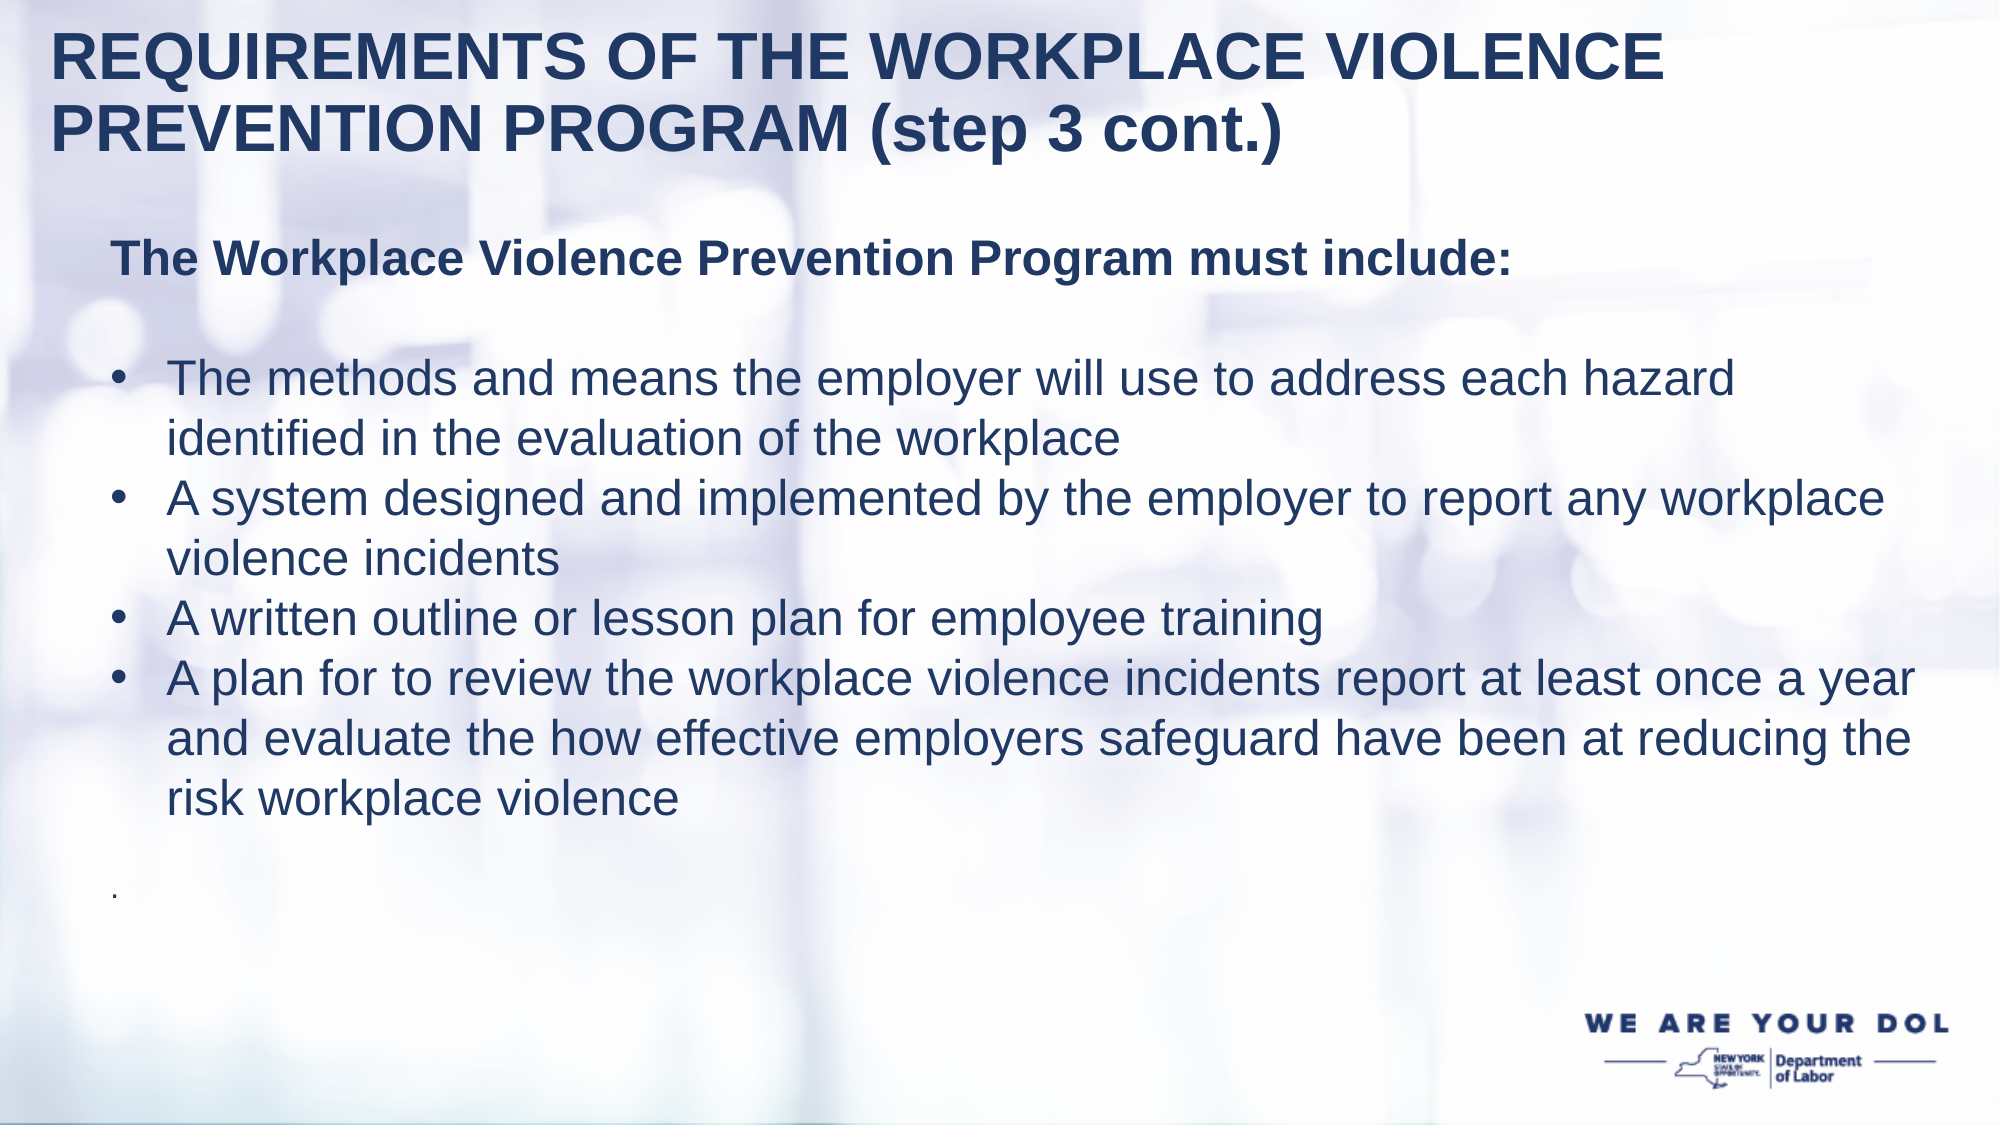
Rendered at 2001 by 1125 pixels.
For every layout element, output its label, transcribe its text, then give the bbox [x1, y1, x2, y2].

list REQUIREMENTS OF THE WORKPLACE VIOLENCE PREVENTION PROGRAM (step 3 cont.) [36, 14, 2000, 192]
picture [0, 0, 2000, 1125]
list The Workplace Violence Prevention Program must include: The methods and means the employer will use to address each hazard identified in the evaluation of the workplace A system designed and implemented by the employer to report any workplace violence incidents A written outline or lesson plan for employee training A plan for to review the workplace violence incidents report at least once a year and evaluate the how effective employers safeguard have been at reducing the risk workplace violence . [95, 158, 1964, 1040]
